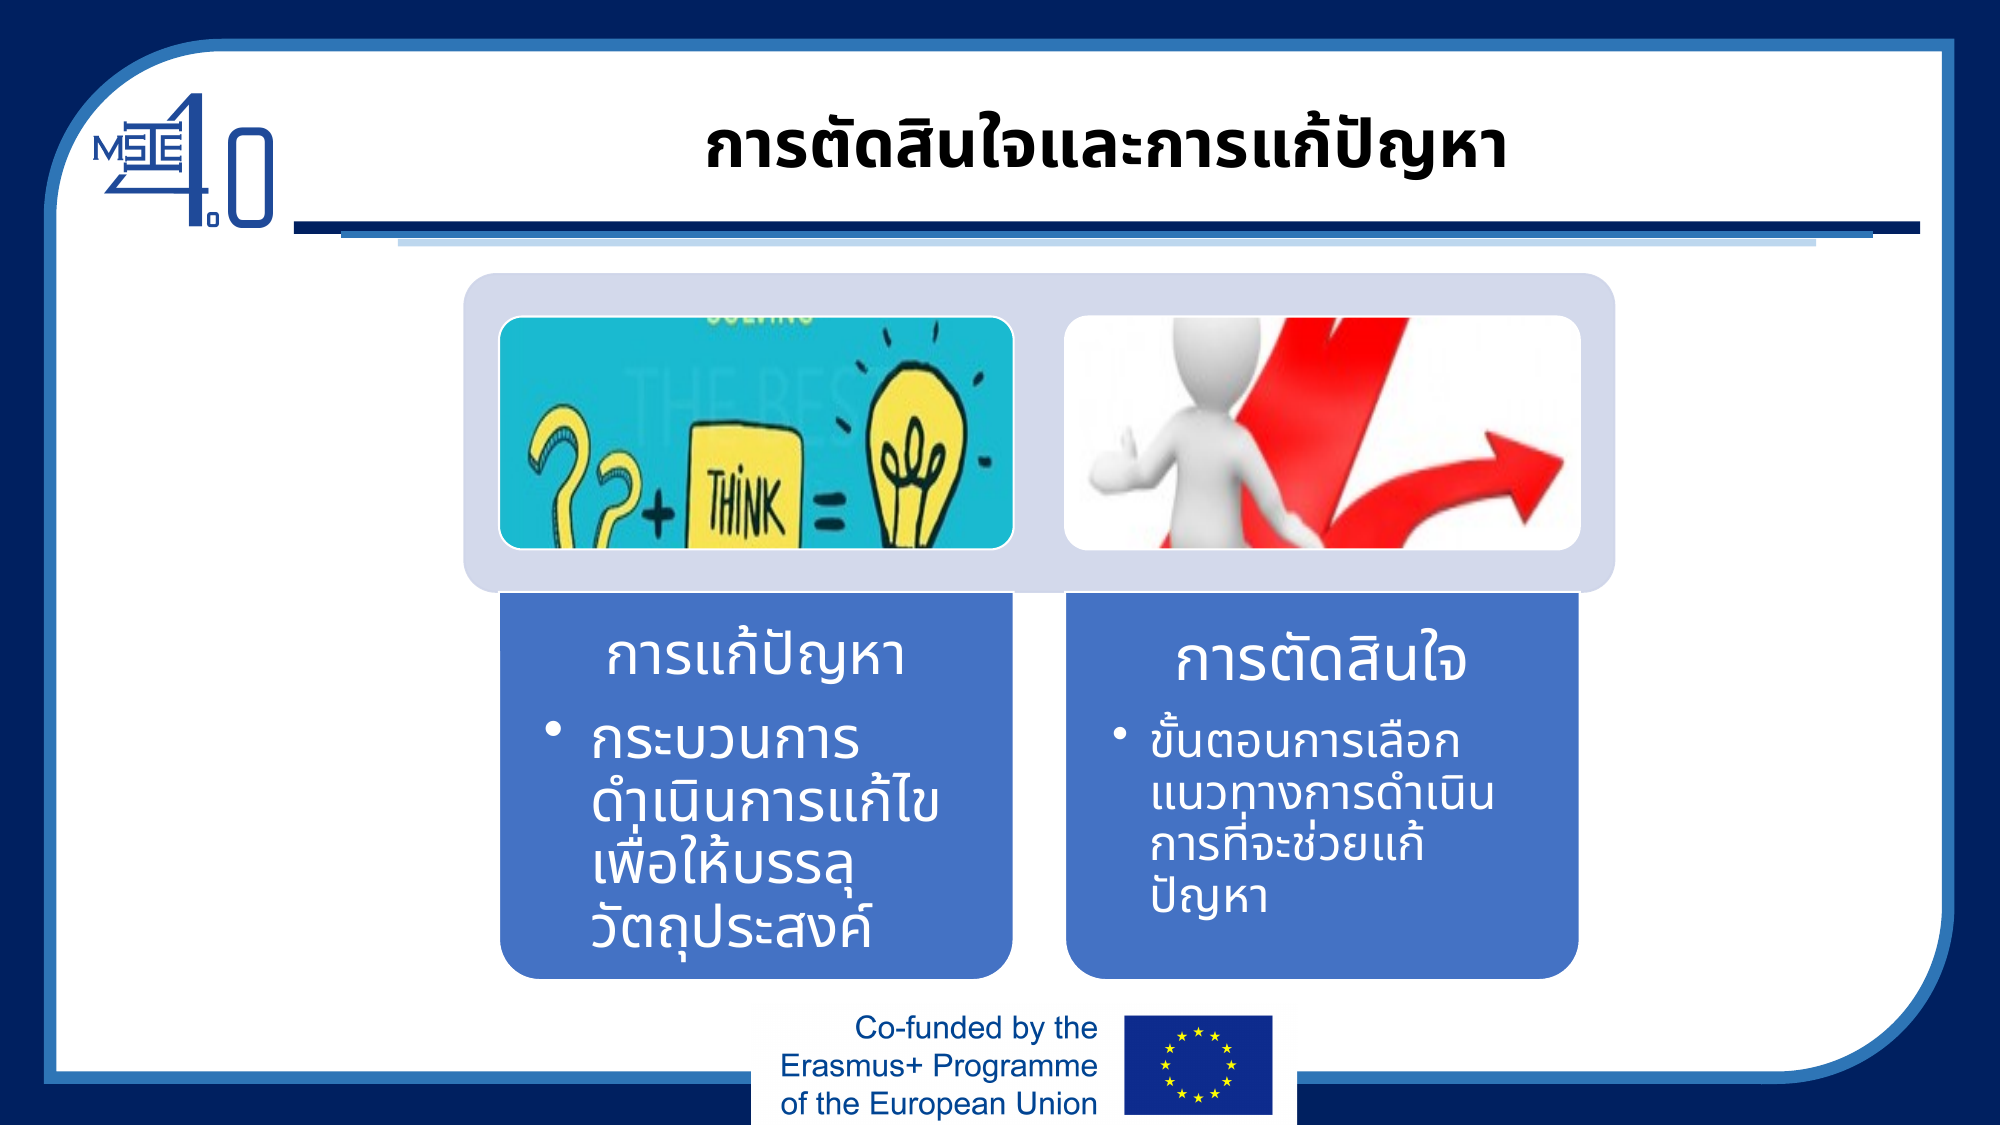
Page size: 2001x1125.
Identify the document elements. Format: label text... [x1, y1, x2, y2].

picture [751, 1003, 1298, 1125]
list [464, 274, 1615, 981]
title การตัดสินใจและการแก้ปัญหา [294, 73, 1921, 220]
